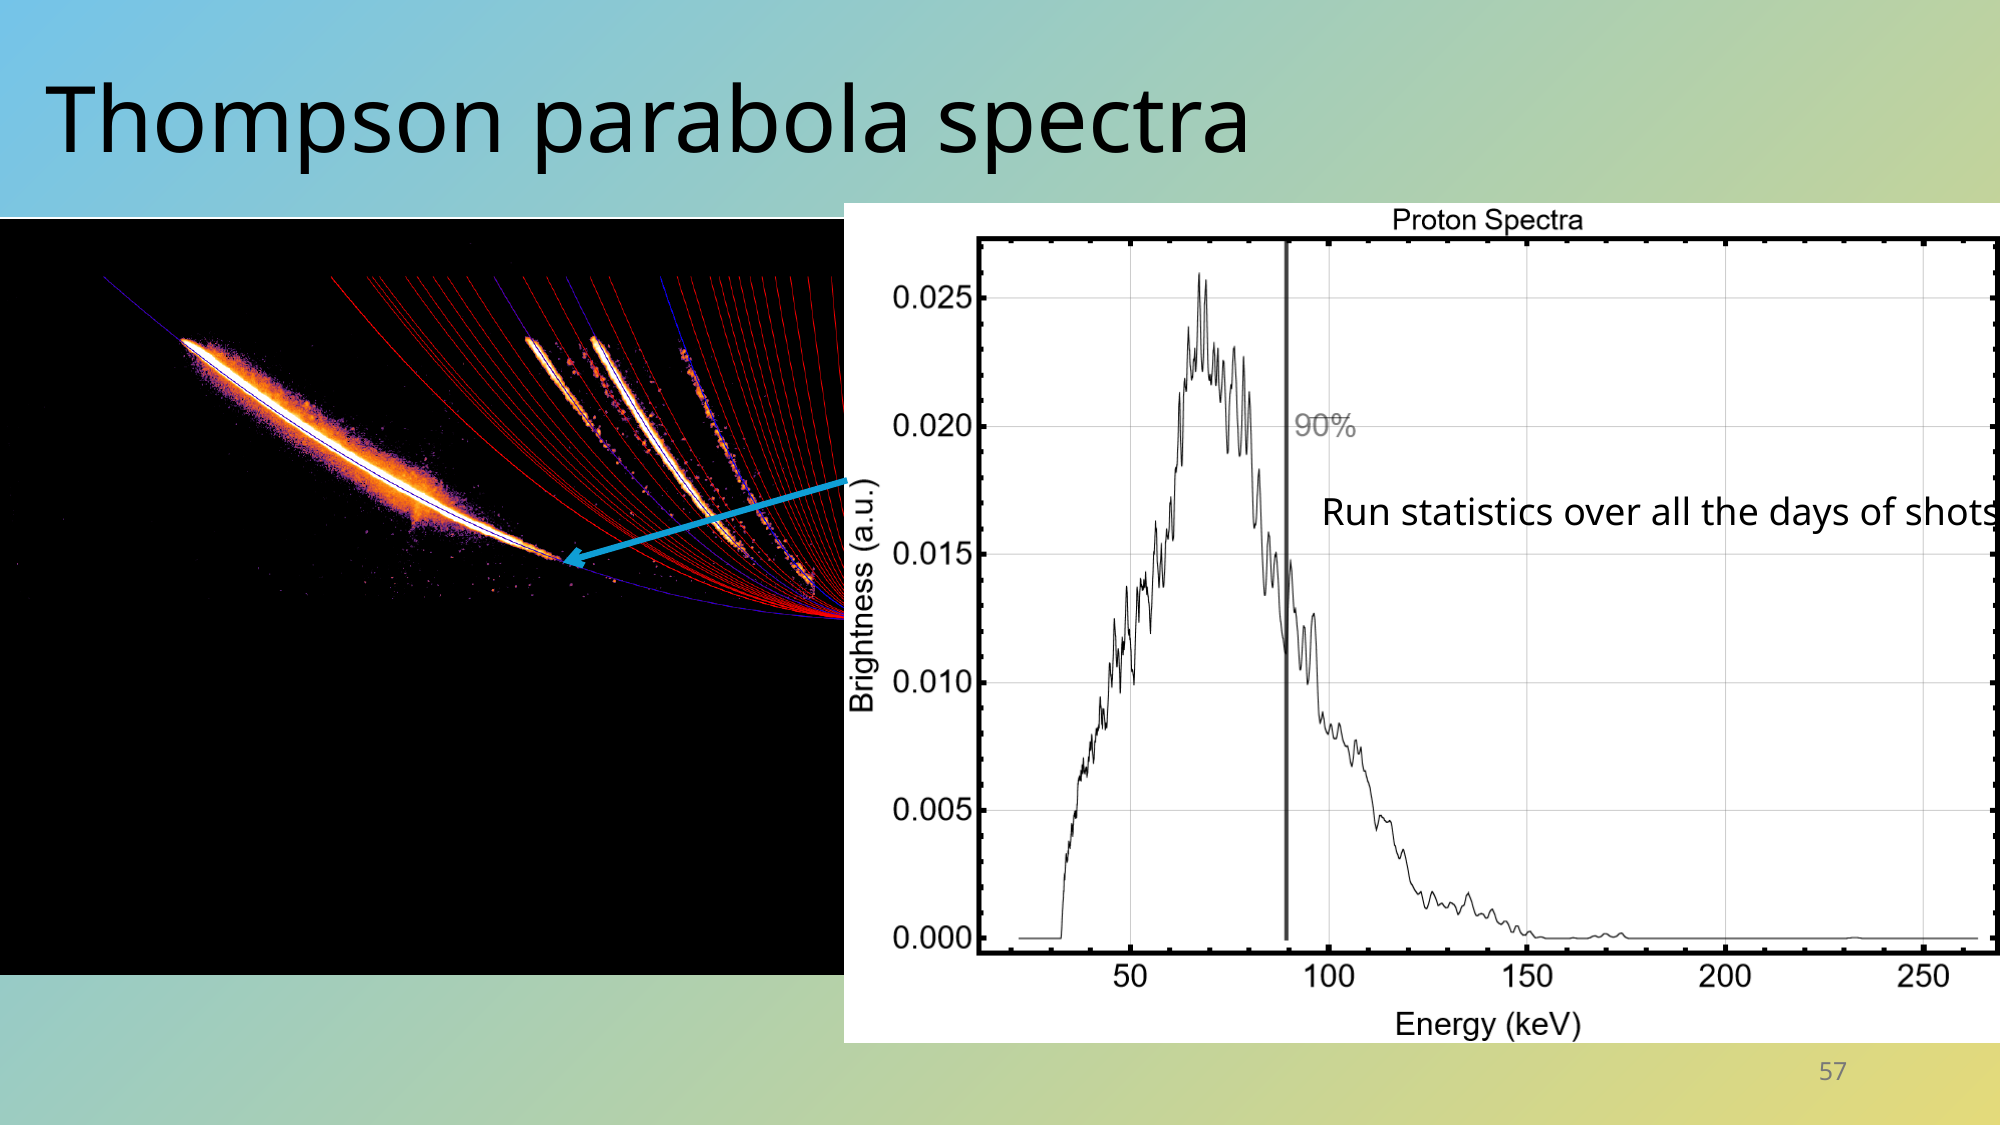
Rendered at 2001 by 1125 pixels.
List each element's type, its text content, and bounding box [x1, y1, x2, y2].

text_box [562, 479, 848, 563]
picture [0, 203, 2000, 1044]
slide_number 57 [1412, 1044, 1863, 1103]
title Thompson parabola spectra [30, 13, 1756, 217]
